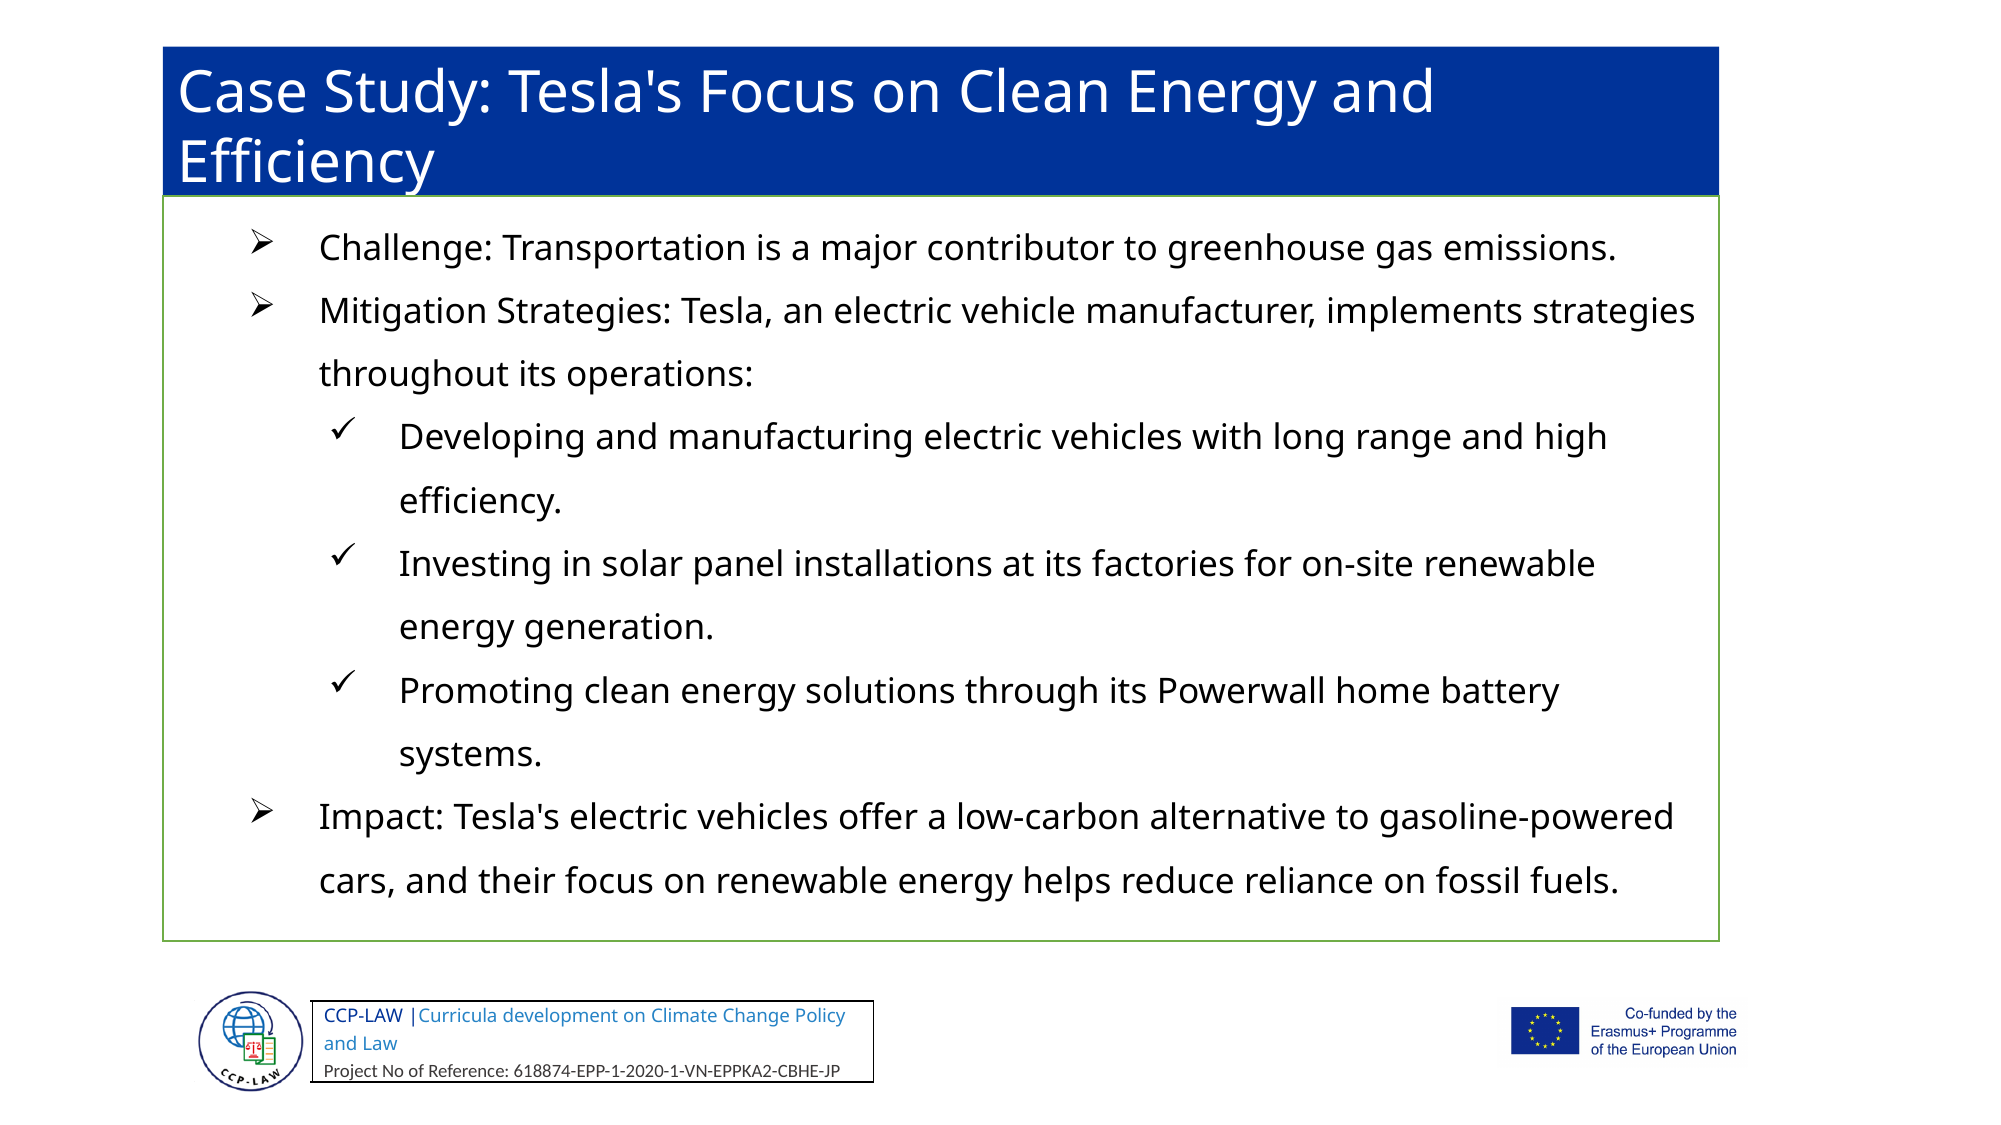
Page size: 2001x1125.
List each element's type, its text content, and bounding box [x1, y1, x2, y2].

text_box Challenge: Transportation is a major contributor to greenhouse gas emissions. Mitigation Strategies: Tesla, an electric vehicle manufacturer, implements strategies throughout its operations: Developing and manufacturing electric vehicles with long range and high efficiency. Investing in solar panel installations at its factories for on-site renewable energy generation. Promoting clean energy solutions through its Powerwall home battery systems. Impact: Tesla's electric vehicles offer a low-carbon alternative to gasoline-powered cars, and their focus on renewable energy helps reduce reliance on fossil fuels. [162, 196, 1720, 942]
text_box Case Study: Tesla's Focus on Clean Energy and Efficiency [162, 46, 1720, 196]
picture [1497, 997, 1748, 1068]
picture [195, 984, 310, 1095]
